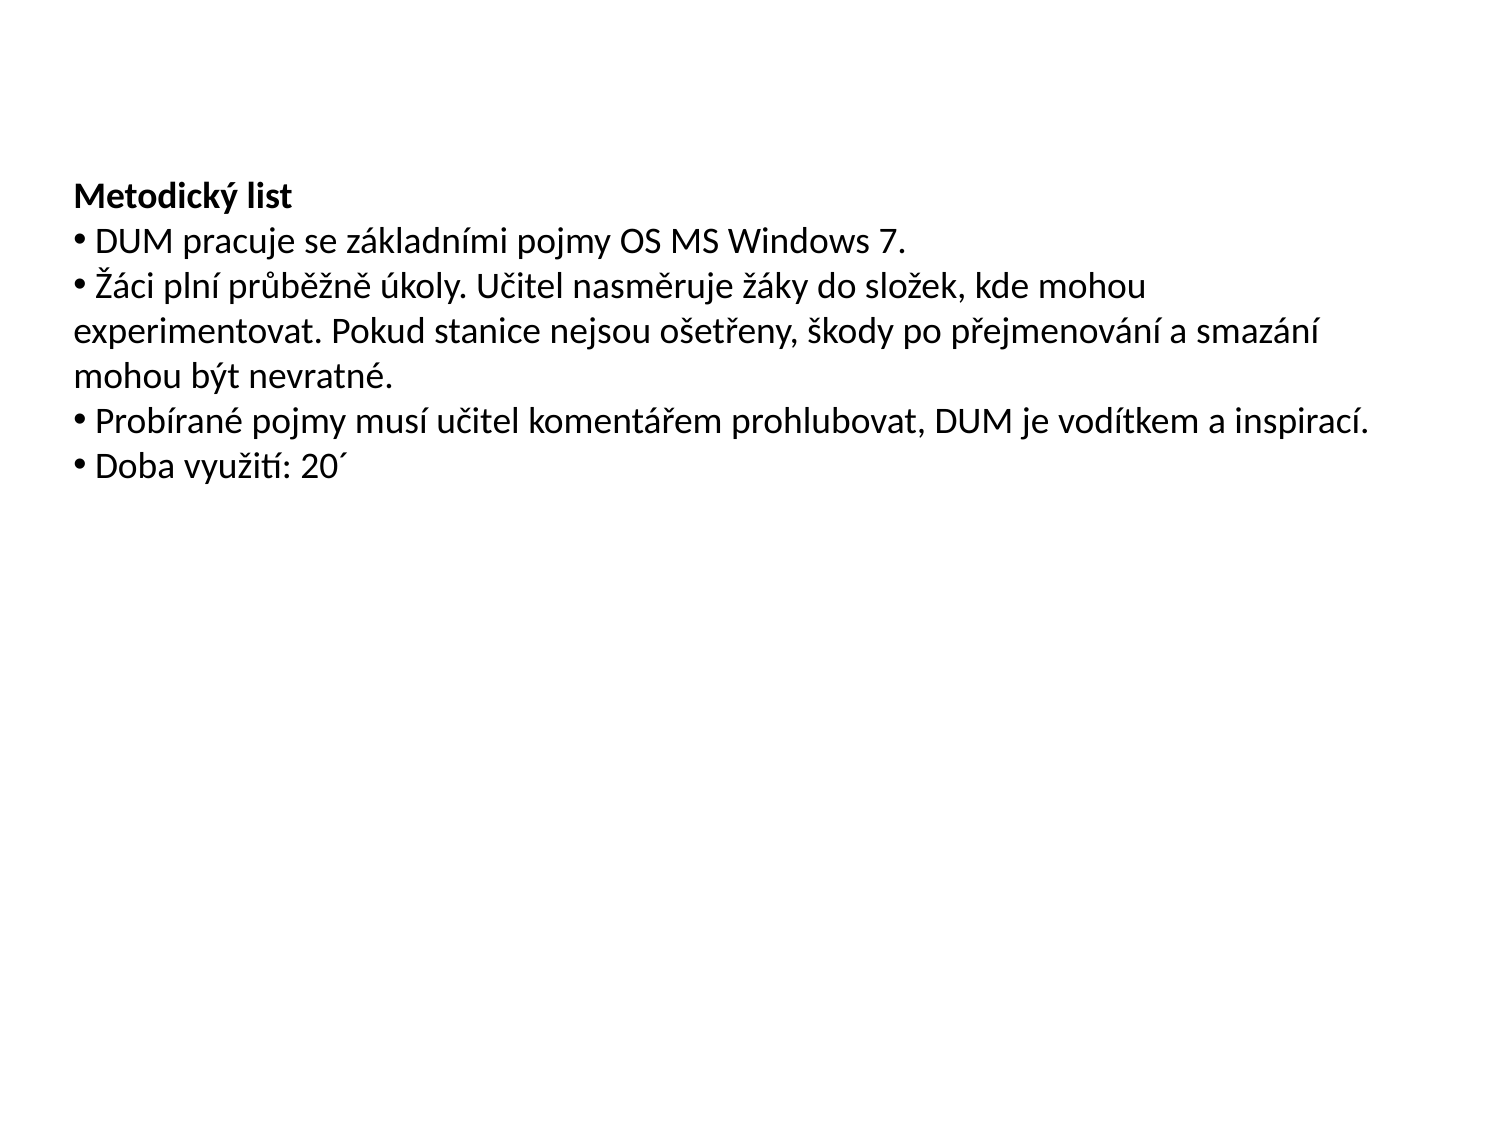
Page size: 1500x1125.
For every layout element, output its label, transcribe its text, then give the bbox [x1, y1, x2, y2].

text_box Metodický list DUM pracuje se základními pojmy OS MS Windows 7. Žáci plní průběžně úkoly. Učitel nasměruje žáky do složek, kde mohou experimentovat. Pokud stanice nejsou ošetřeny, škody po přejmenování a smazání mohou být nevratné. Probírané pojmy musí učitel komentářem prohlubovat, DUM je vodítkem a inspirací. Doba využití: 20´ [58, 163, 1395, 539]
